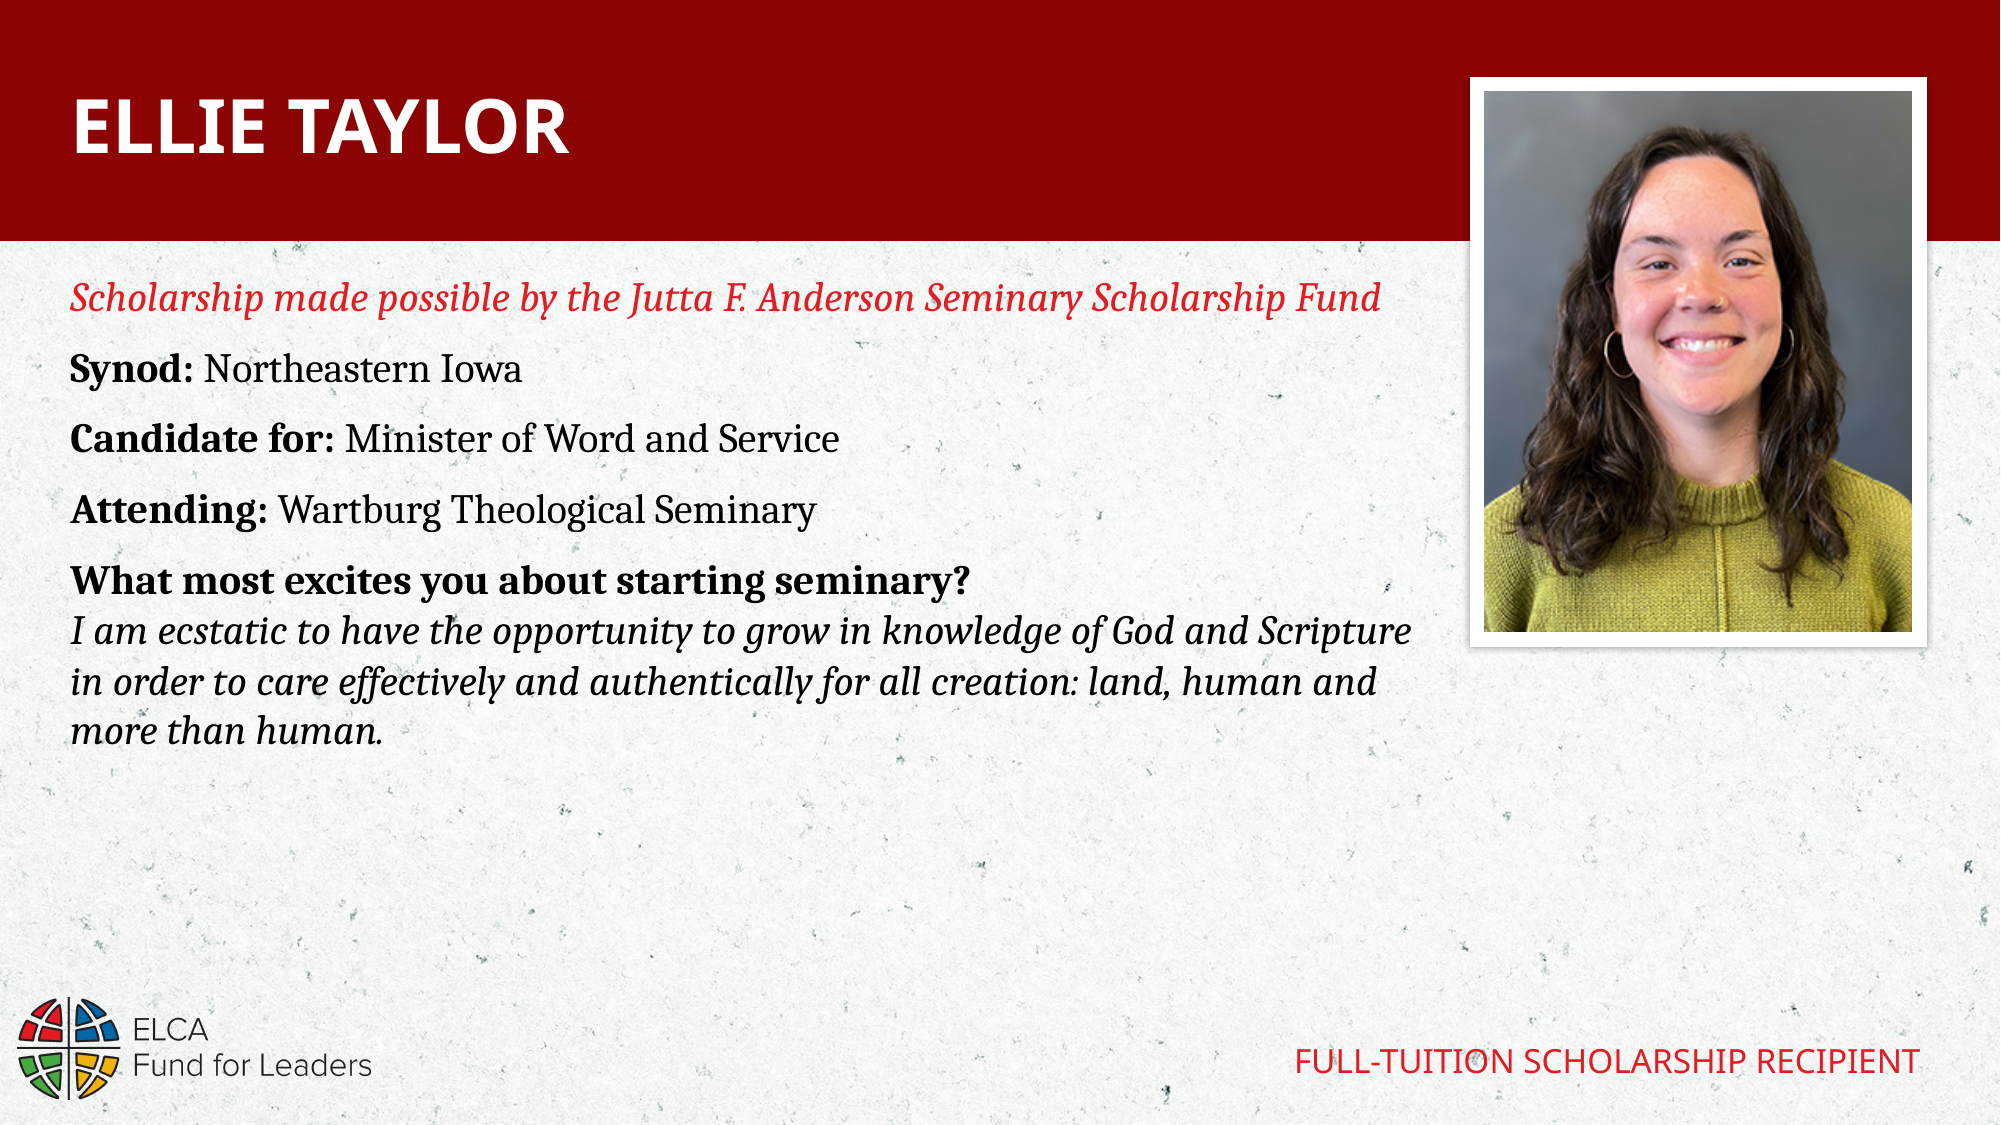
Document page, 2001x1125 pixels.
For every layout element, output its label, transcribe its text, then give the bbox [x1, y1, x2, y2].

text_box FULL-TUITION SCHOLARSHIP RECIPIENT [903, 1040, 1922, 1081]
title ELLIE TAYLOR [70, 80, 1465, 188]
picture [1484, 91, 1913, 633]
picture [0, 0, 2001, 1125]
list Scholarship made possible by the Jutta F. Anderson Seminary Scholarship Fund Synod: Northeastern Iowa Candidate for: Minister of Word and Service Attending: Wartburg Theological Seminary What most excites you about starting seminary? I am ecstatic to have the opportunity to grow in knowledge of God and Scripture in order to care effectively and authentically for all creation: land, human and more than human. [70, 239, 1468, 982]
